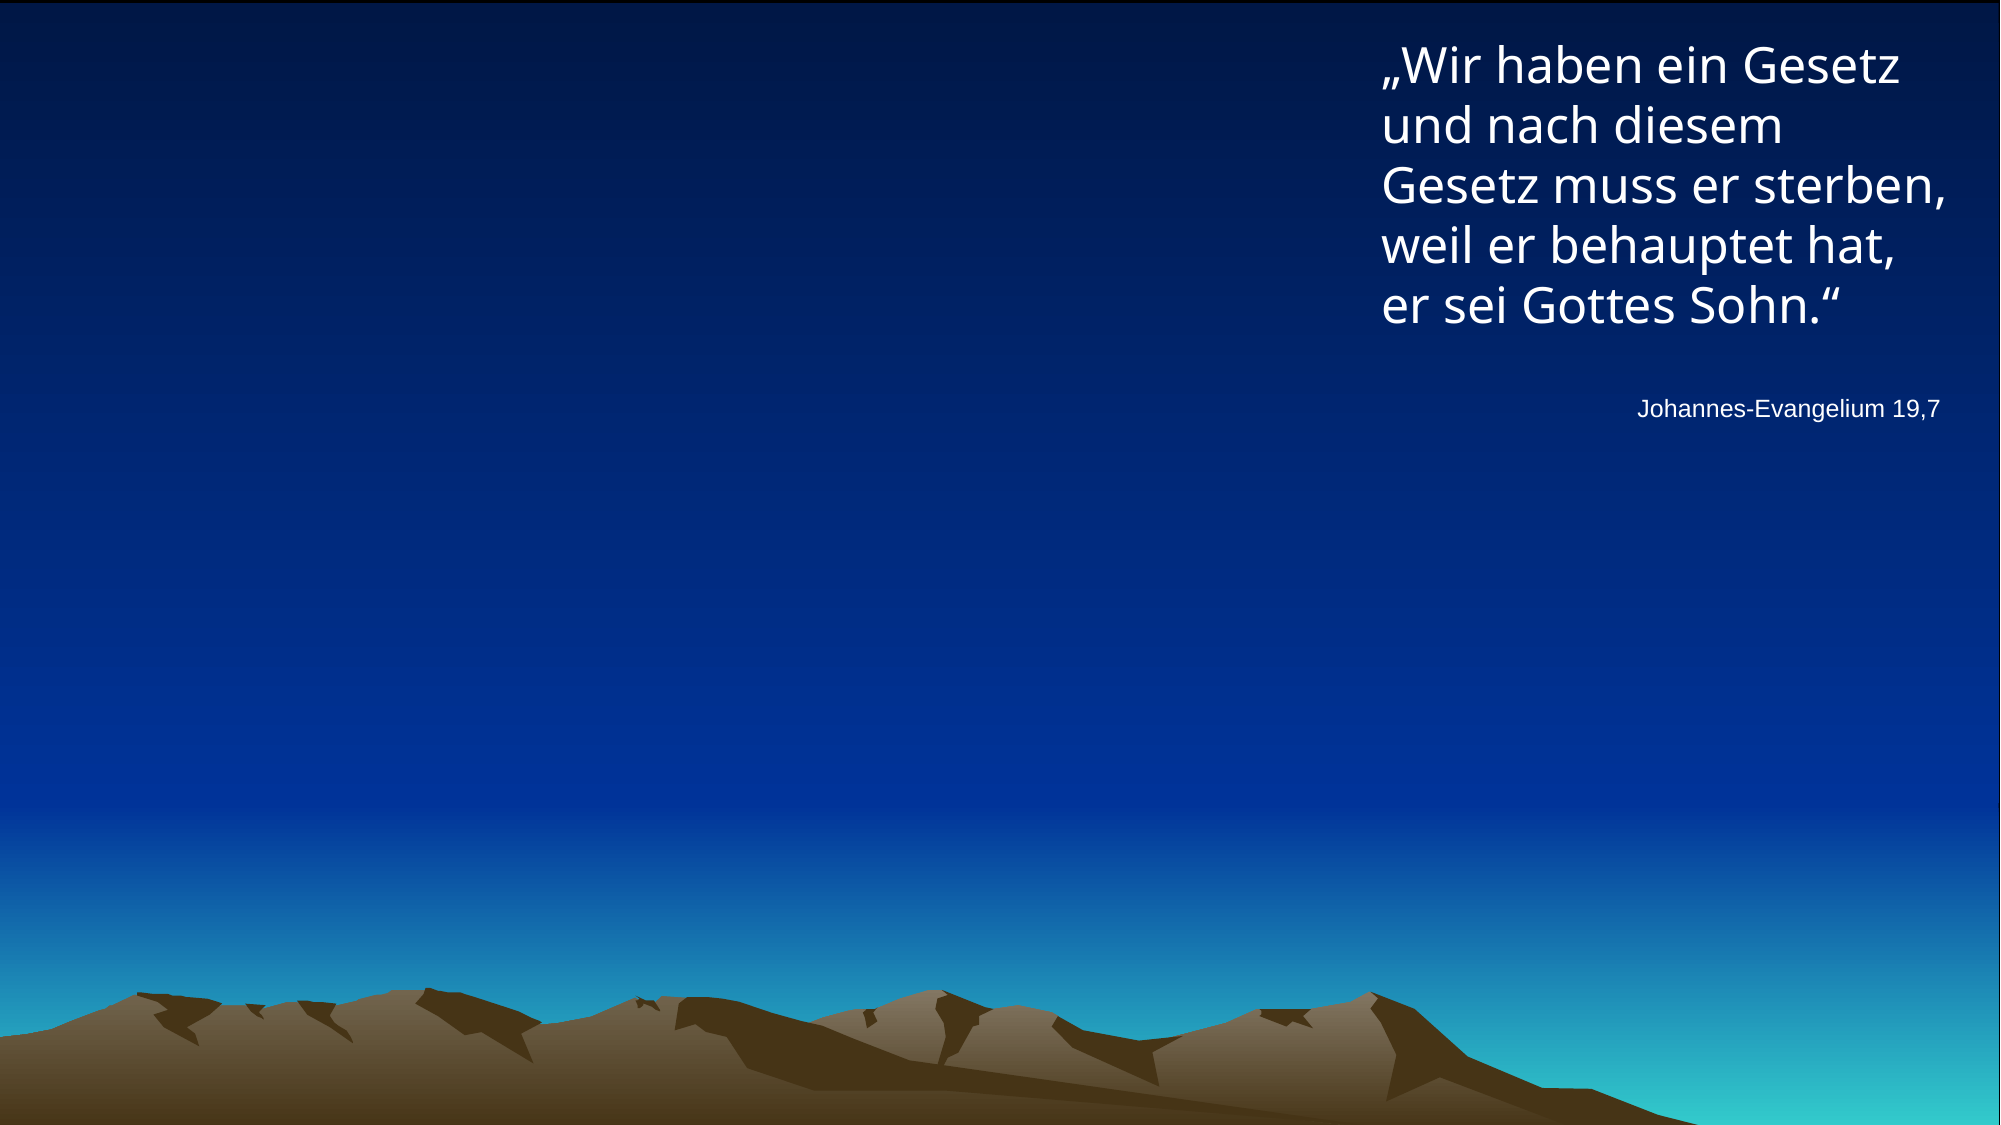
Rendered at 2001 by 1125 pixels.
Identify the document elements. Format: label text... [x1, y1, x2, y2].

title „Wir haben ein Gesetz und nach diesem Gesetz muss er sterben, weil er behauptet hat, er sei Gottes Sohn.“ [1366, 25, 1969, 341]
subtitle Johannes-Evangelium 19,7 [1271, 385, 1957, 1053]
